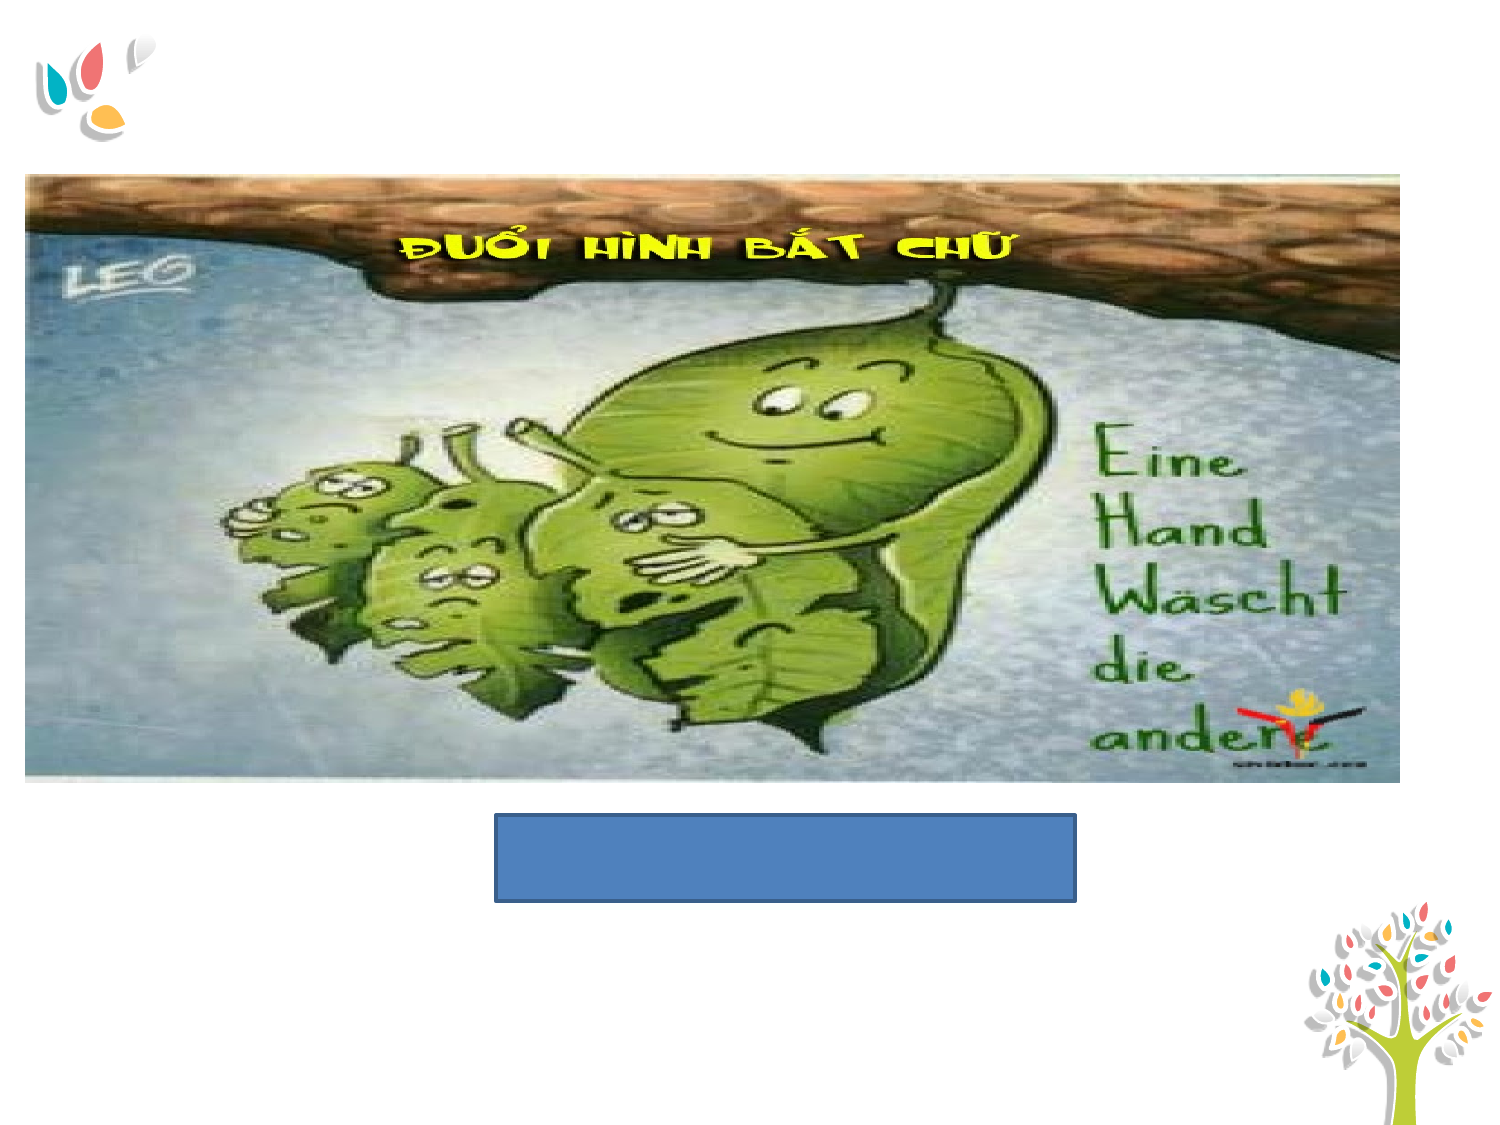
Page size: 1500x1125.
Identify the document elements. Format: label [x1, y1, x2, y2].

picture [25, 174, 1401, 783]
text_box [494, 813, 1077, 903]
